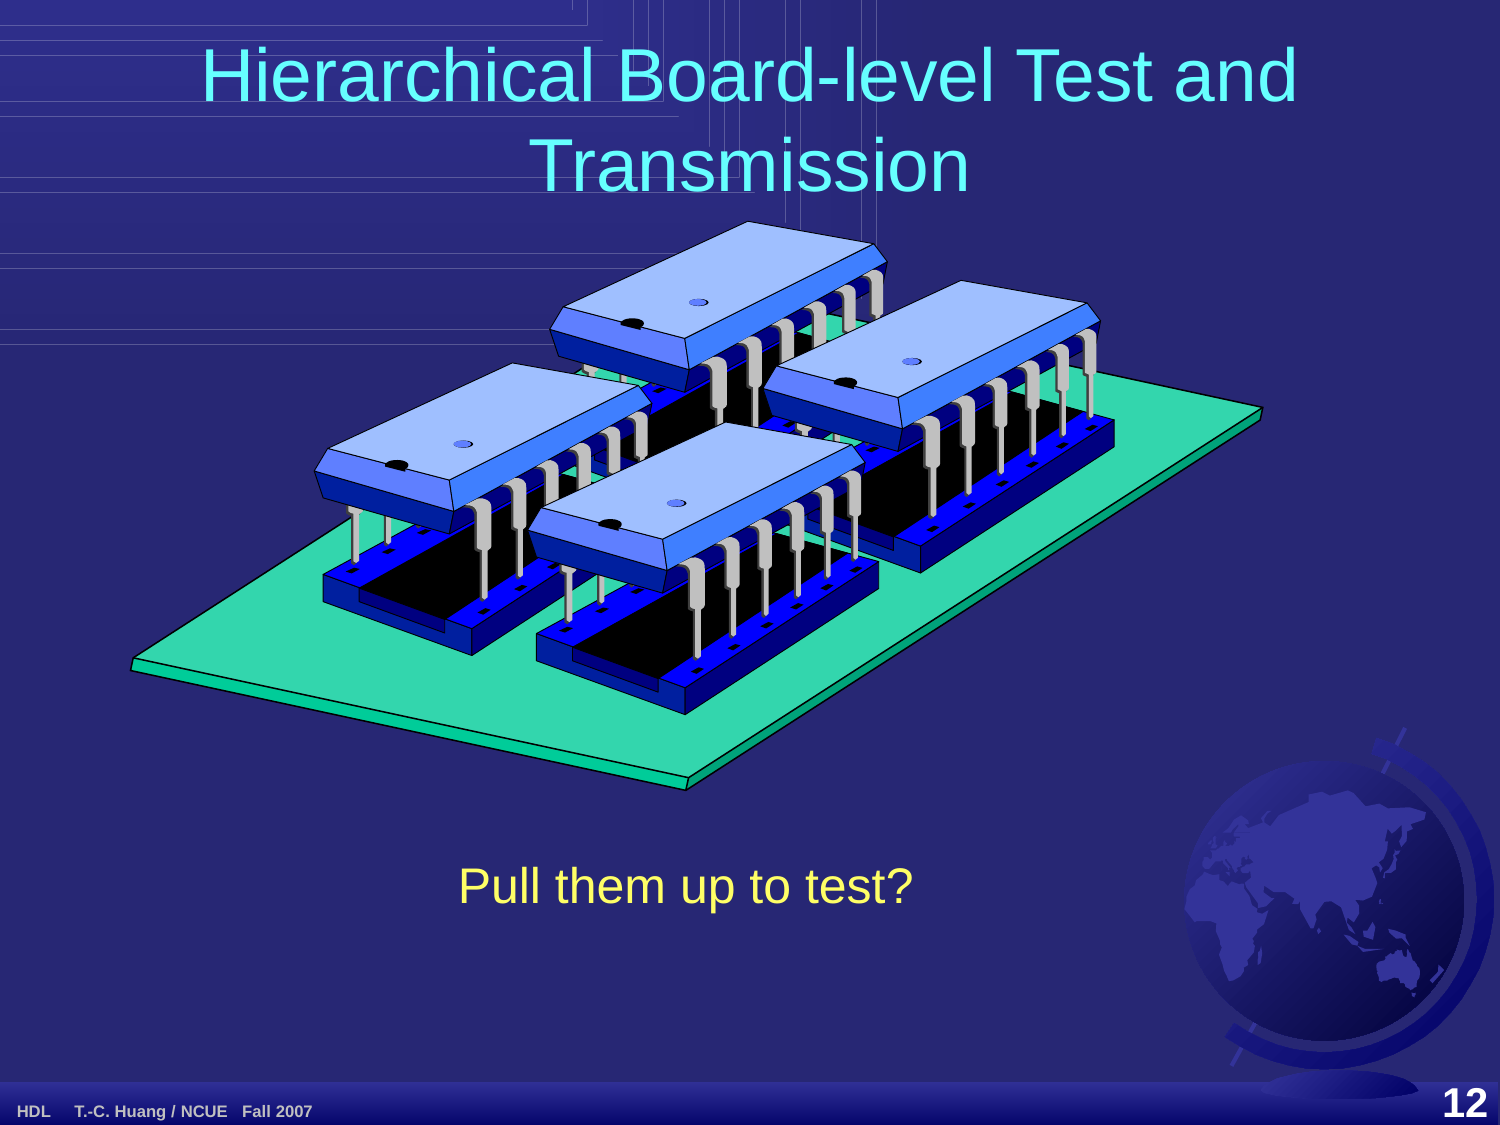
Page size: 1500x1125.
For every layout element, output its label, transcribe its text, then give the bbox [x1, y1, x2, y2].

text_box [548, 219, 903, 419]
text_box Pull them up to test? [442, 846, 929, 921]
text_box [761, 278, 1116, 575]
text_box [312, 361, 667, 657]
text_box [130, 546, 789, 791]
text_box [525, 420, 881, 717]
text_box Hierarchical Board-level Test and Transmission [0, 18, 1500, 215]
